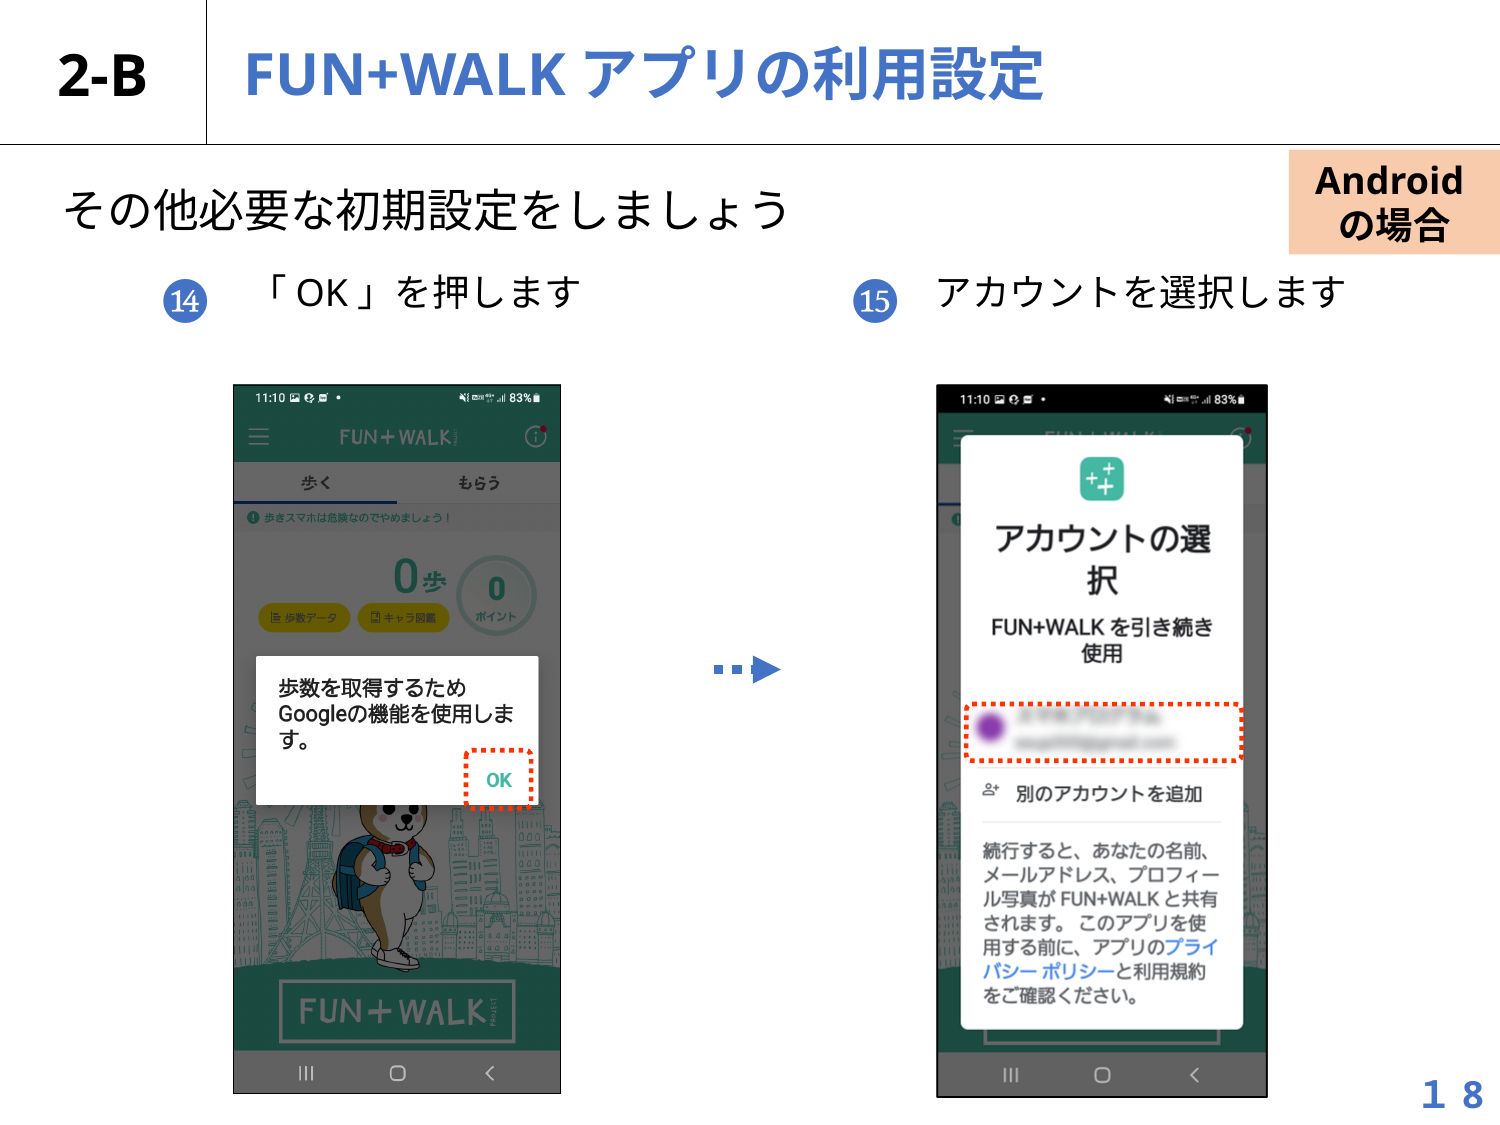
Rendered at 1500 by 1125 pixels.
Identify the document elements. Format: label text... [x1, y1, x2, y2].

text_box 2-B [0, 0, 207, 147]
text_box アカウントを選択します [919, 248, 1444, 322]
text_box Androidの場合 [1288, 149, 1500, 255]
text_box １8 [1399, 1063, 1500, 1123]
text_box ⓮ [145, 248, 223, 343]
text_box ⓯ [835, 248, 924, 343]
title FUN+WALKアプリの利用設定 [228, 36, 1472, 116]
picture [233, 384, 561, 1094]
picture [936, 384, 1268, 1098]
text_box 「OK」を押します [234, 248, 694, 322]
text_box その他必要な初期設定をしましょう [46, 180, 1288, 274]
